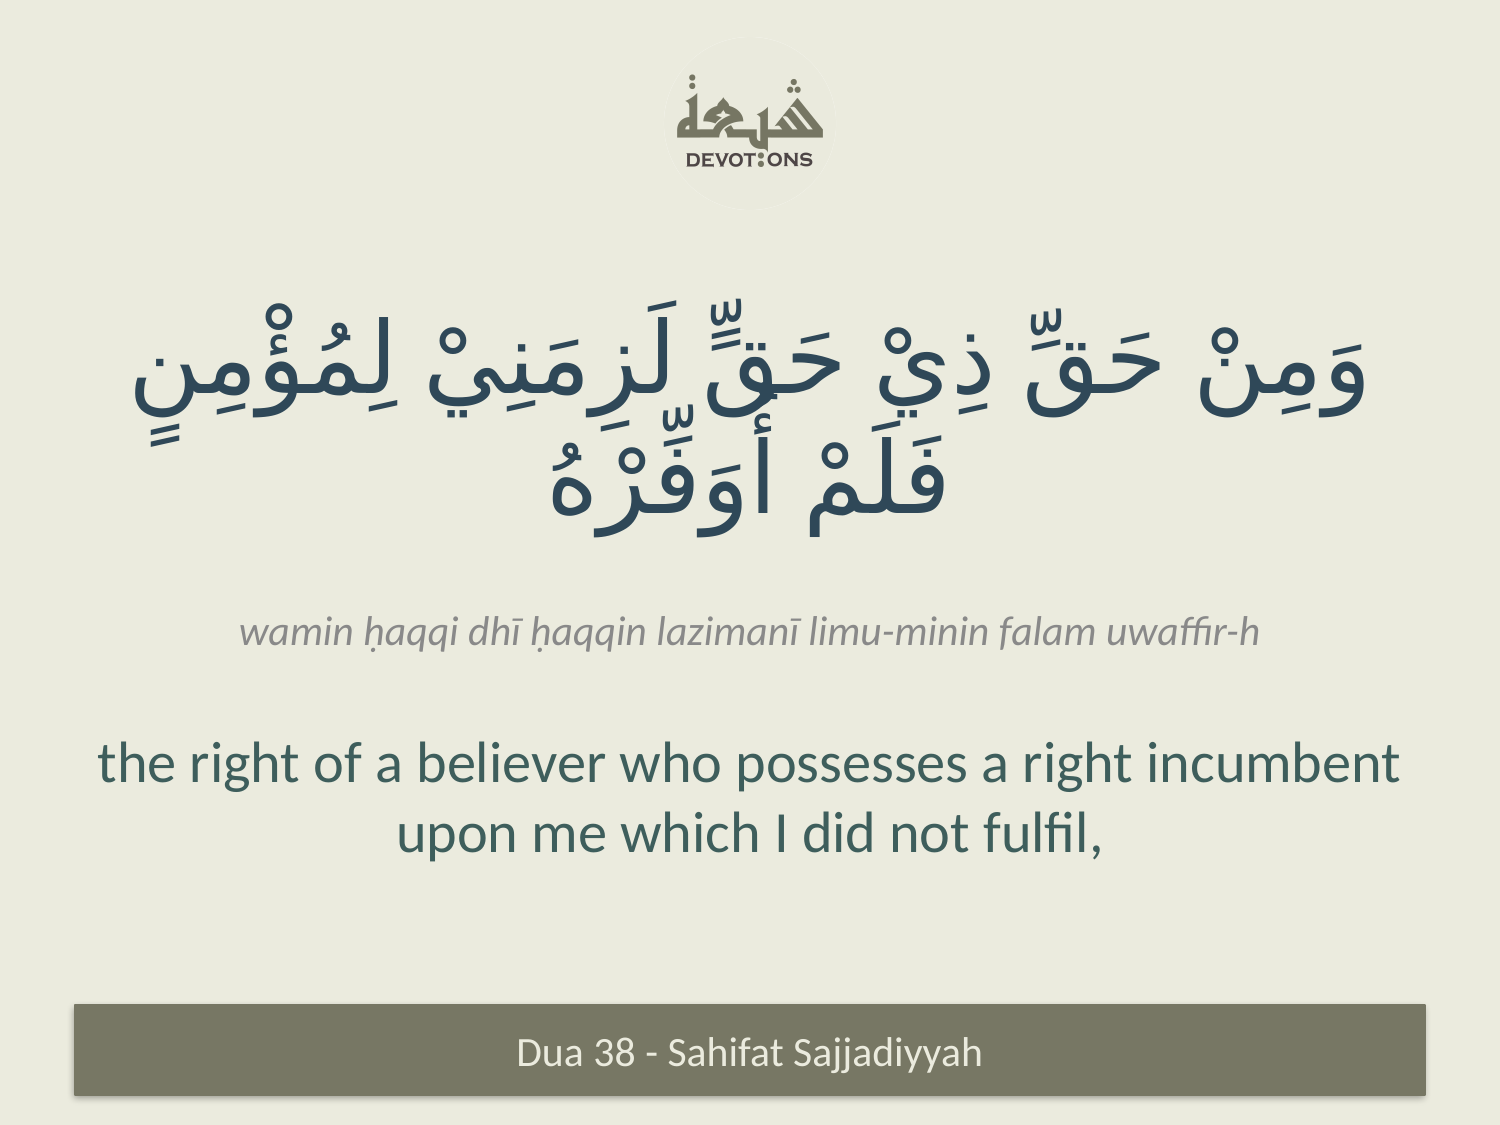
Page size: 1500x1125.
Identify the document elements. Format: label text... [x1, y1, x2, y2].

text_box وَمِنْ حَقِّ ذِيْ حَقٍّ لَزِمَنِيْ لِمُؤْمِنٍ فَلَمْ أُوَفِّرْهُ wamin ḥaqqi dhī ḥaqqin lazimanī limu-minin falam uwaffir-h the right of a believer who possesses a right incumbent upon me which I did not fulfil, [74, 286, 1425, 871]
text_box Dua 38 - Sahifat Sajjadiyyah [501, 1017, 999, 1083]
text_box [74, 1004, 1426, 1096]
picture [656, 29, 844, 218]
